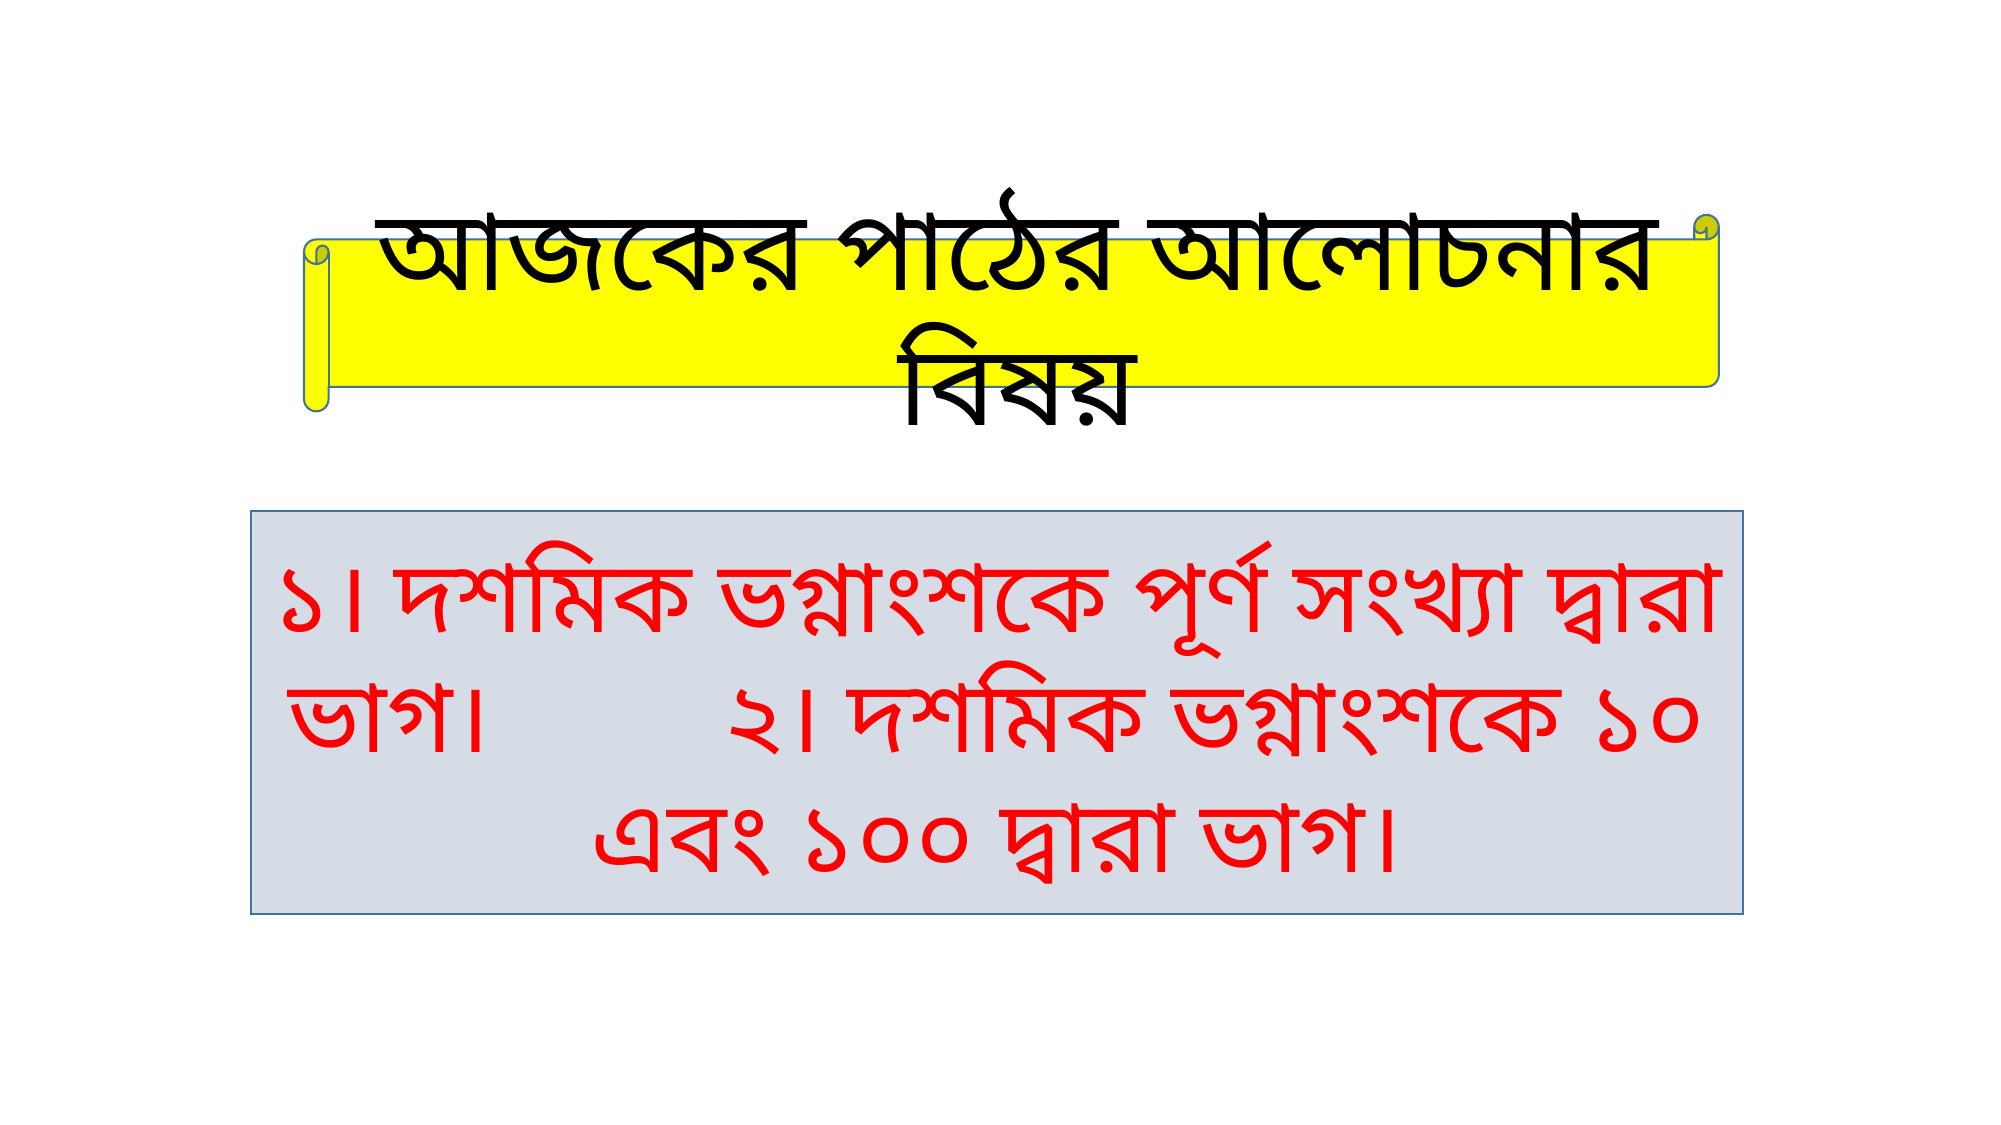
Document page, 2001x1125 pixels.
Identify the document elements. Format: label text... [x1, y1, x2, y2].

text_box ১। দশমিক ভগ্নাংশকে পূর্ণ সংখ্যা দ্বারা ভাগ। ২। দশমিক ভগ্নাংশকে ১০ এবং ১০০ দ্বারা ভাগ। [250, 510, 1744, 915]
text_box আজকের পাঠের আলোচনার বিষয় [302, 213, 1720, 413]
